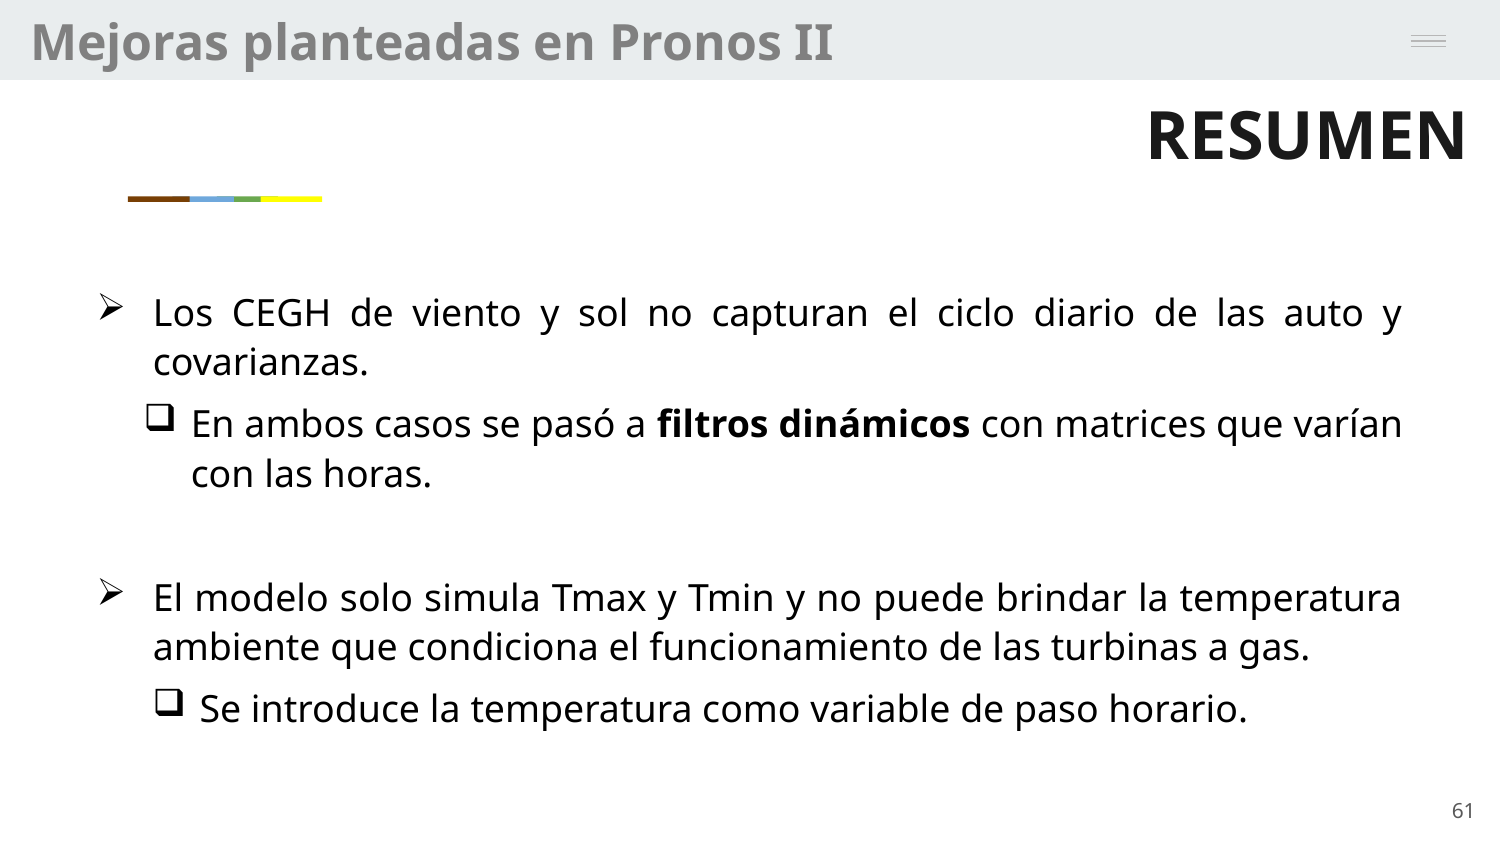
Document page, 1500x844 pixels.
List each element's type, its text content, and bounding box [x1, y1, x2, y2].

slide_number 61 [1400, 779, 1491, 844]
text_box Los CEGH de viento y sol no capturan el ciclo diario de las auto y covarianzas. En ambos casos se pasó a filtros dinámicos con matrices que varían con las horas. El modelo solo simula Tmax y Tmin y no puede brindar la temperatura ambiente que condiciona el funcionamiento de las turbinas a gas. Se introduce la temperatura como variable de paso horario. [81, 219, 1419, 738]
text_box Mejoras planteadas en Pronos II [14, 0, 1384, 78]
title RESUMEN [147, 78, 1485, 203]
